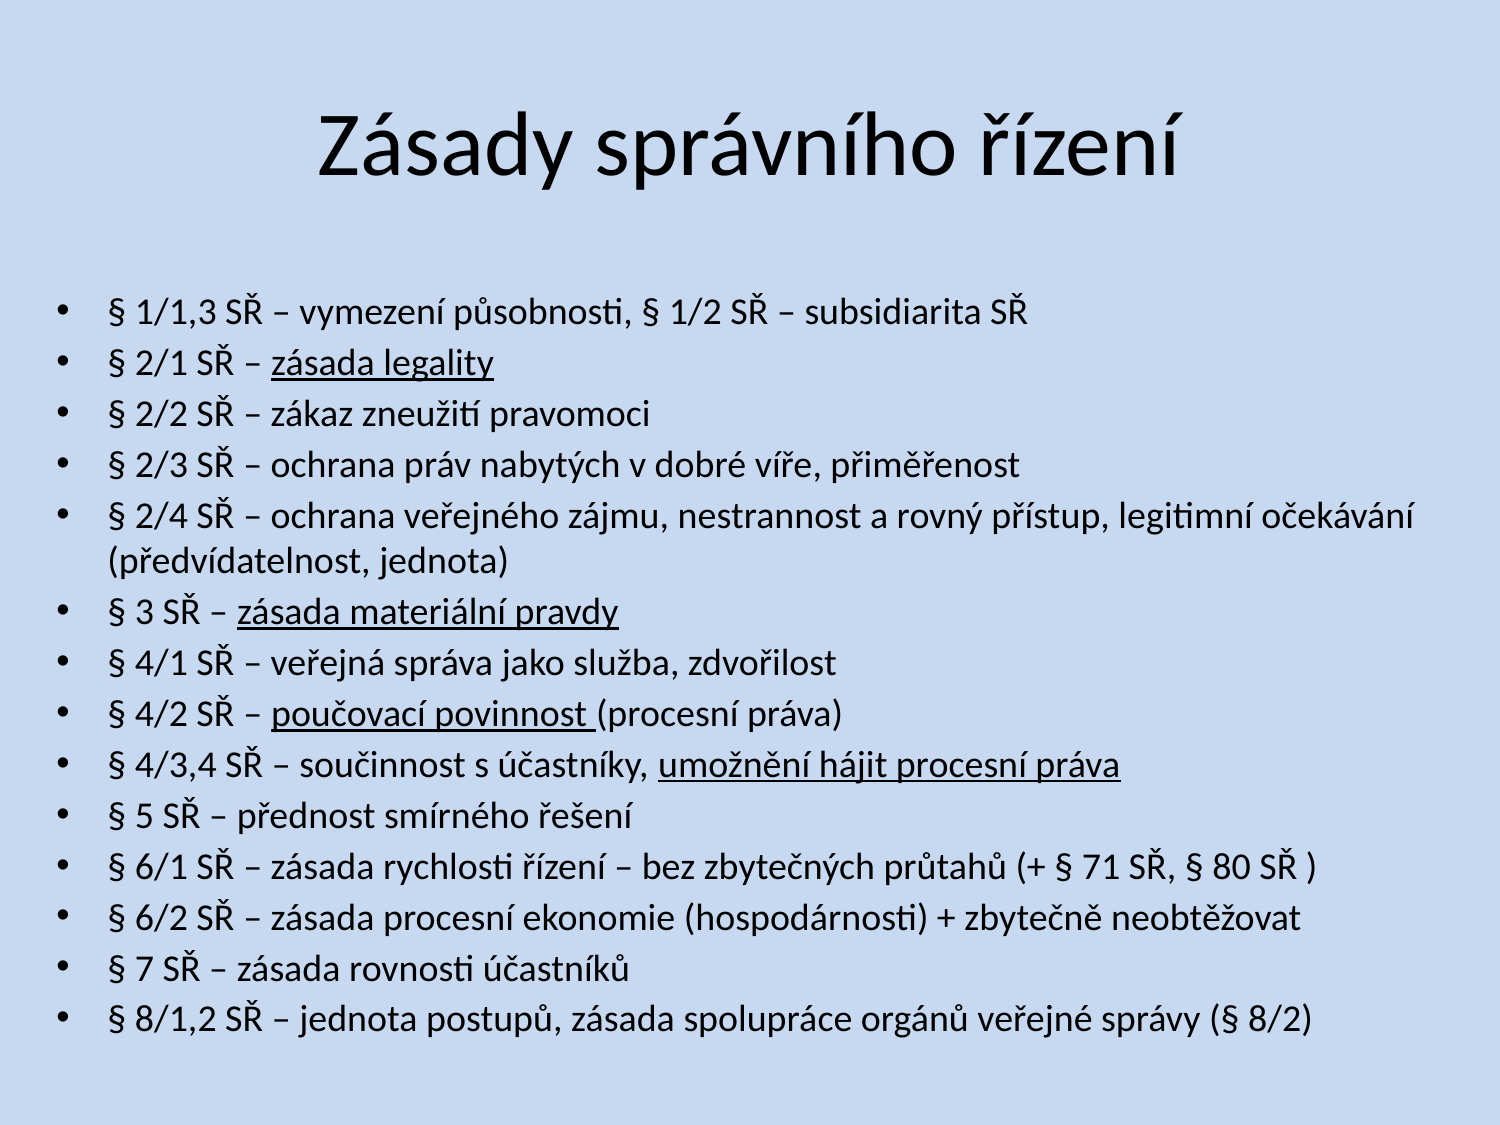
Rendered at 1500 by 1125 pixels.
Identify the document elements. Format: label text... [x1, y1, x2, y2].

list § 1/1,3 SŘ – vymezení působnosti, § 1/2 SŘ – subsidiarita SŘ § 2/1 SŘ – zásada legality § 2/2 SŘ – zákaz zneužití pravomoci § 2/3 SŘ – ochrana práv nabytých v dobré víře, přiměřenost § 2/4 SŘ – ochrana veřejného zájmu, nestrannost a rovný přístup, legitimní očekávání (předvídatelnost, jednota) § 3 SŘ – zásada materiální pravdy § 4/1 SŘ – veřejná správa jako služba, zdvořilost § 4/2 SŘ – poučovací povinnost (procesní práva) § 4/3,4 SŘ – součinnost s účastníky, umožnění hájit procesní práva § 5 SŘ – přednost smírného řešení § 6/1 SŘ – zásada rychlosti řízení – bez zbytečných průtahů (+ § 71 SŘ, § 80 SŘ ) § 6/2 SŘ – zásada procesní ekonomie (hospodárnosti) + zbytečně neobtěžovat § 7 SŘ – zásada rovnosti účastníků § 8/1,2 SŘ – jednota postupů, zásada spolupráce orgánů veřejné správy (§ 8/2) [41, 278, 1459, 1071]
title Zásady správního řízení [75, 45, 1425, 233]
